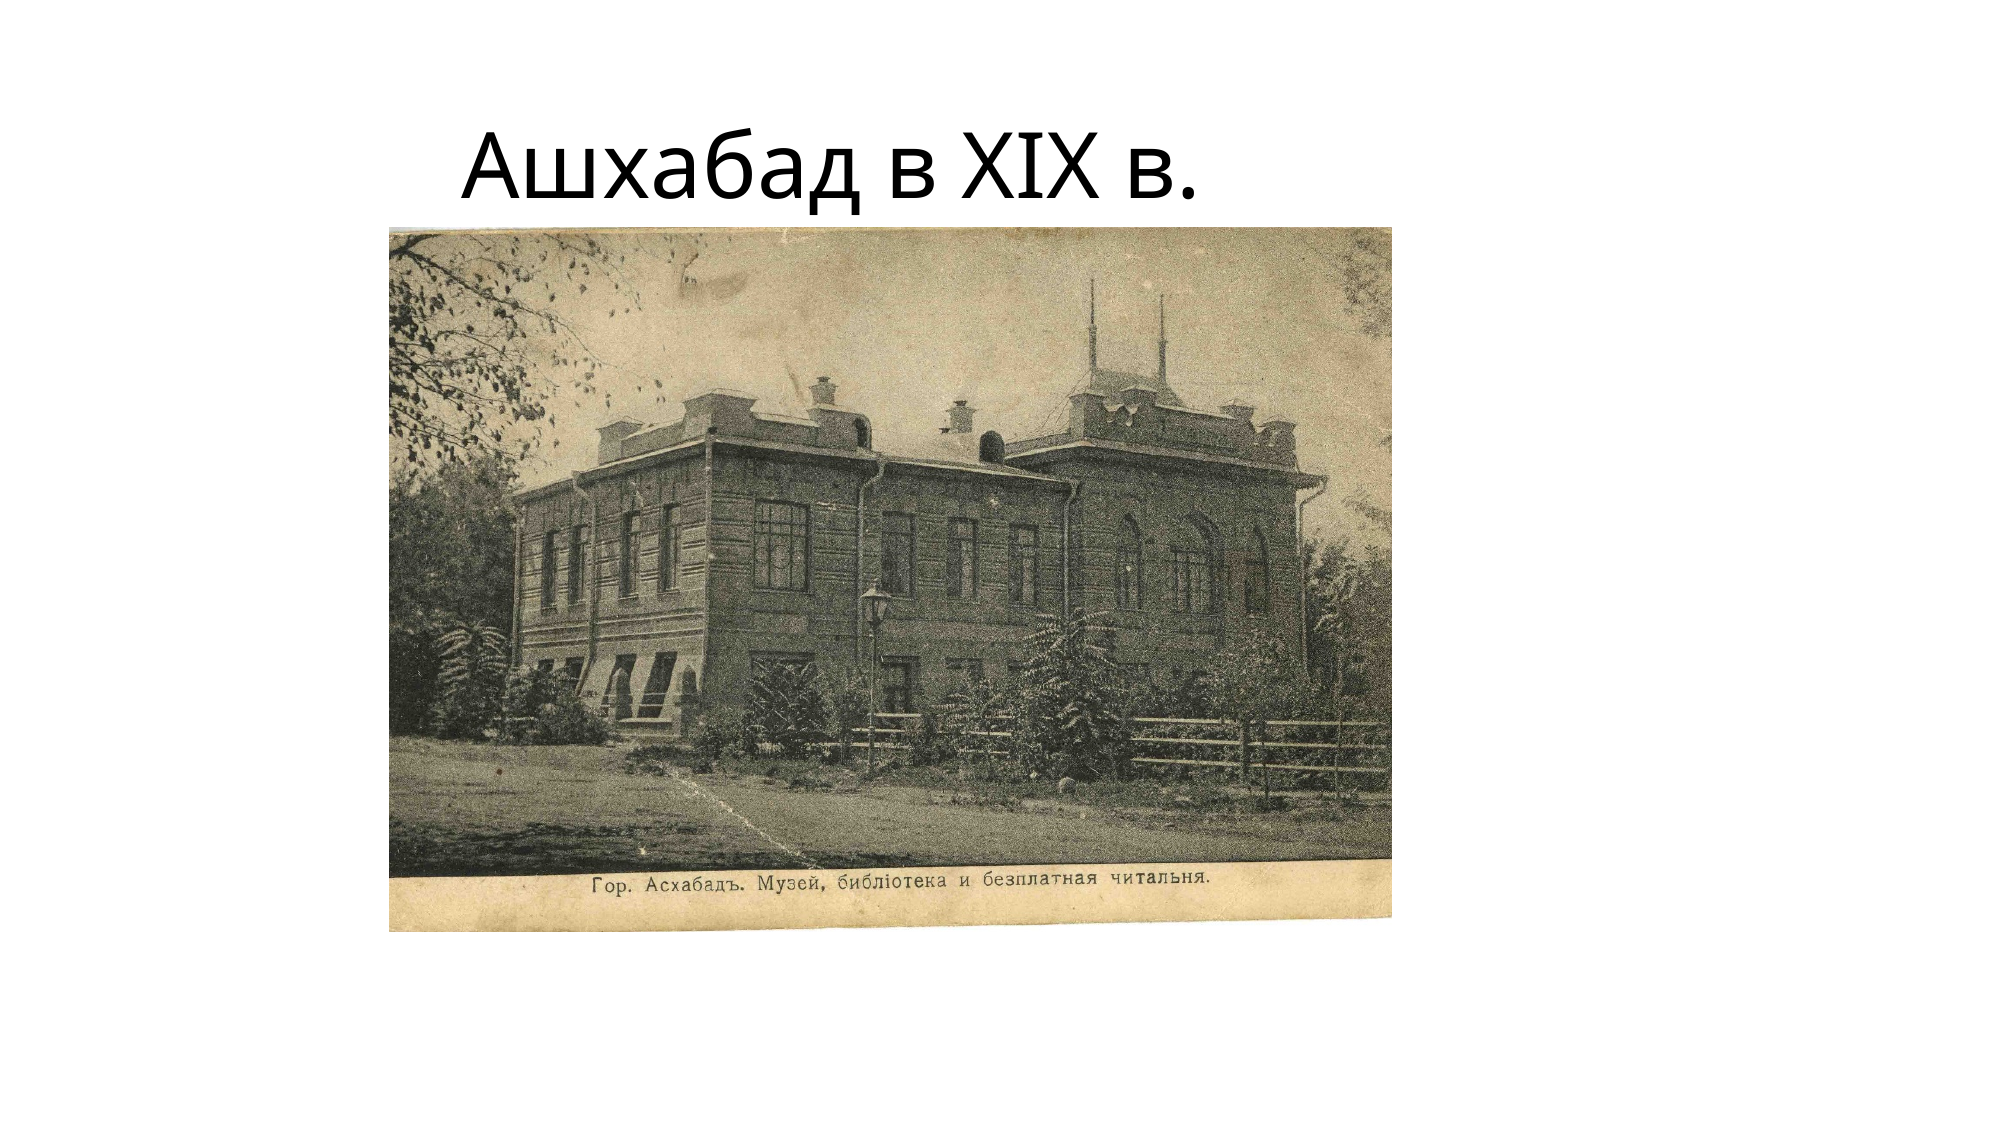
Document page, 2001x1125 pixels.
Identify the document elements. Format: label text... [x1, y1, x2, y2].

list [389, 227, 1392, 932]
title Ашхабад в XIX в. [137, 59, 1863, 278]
